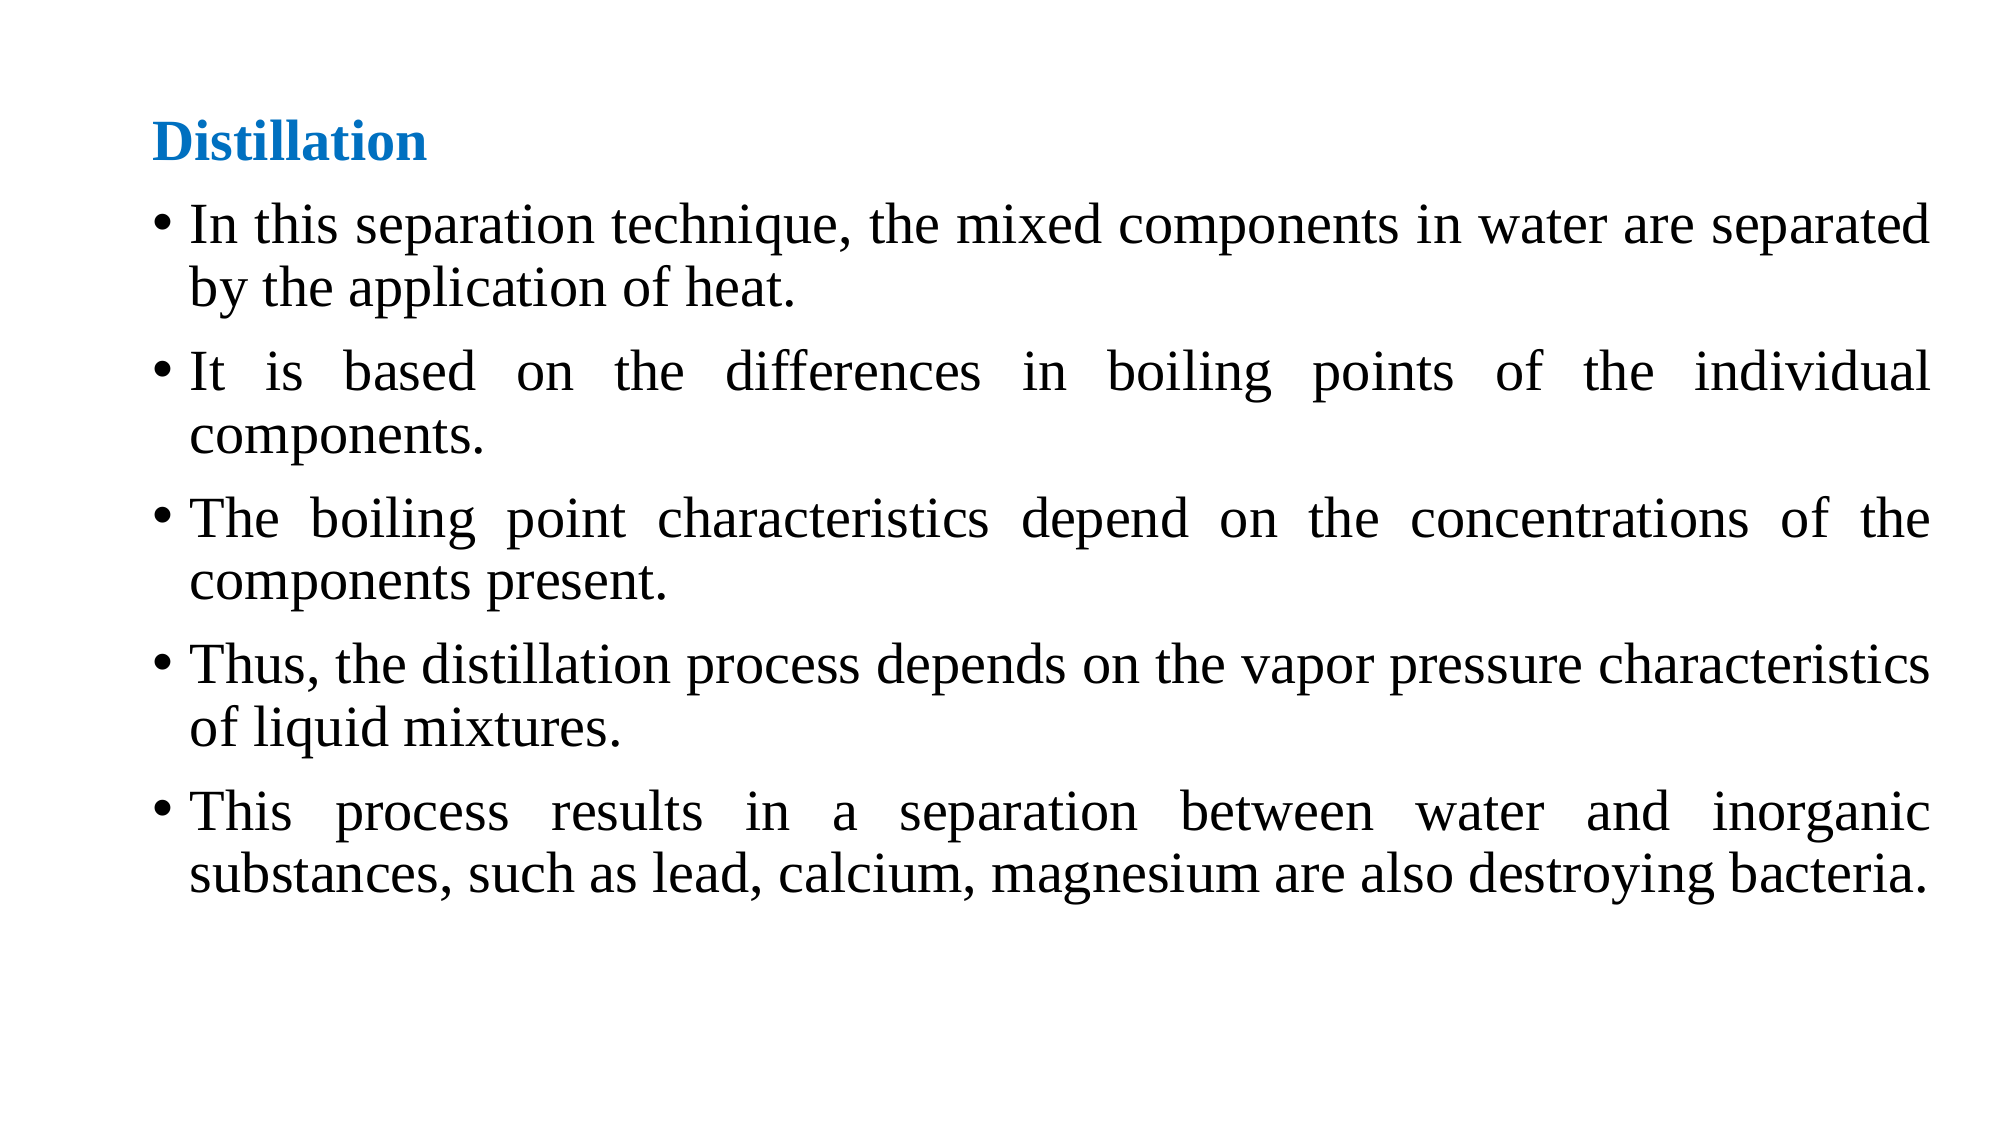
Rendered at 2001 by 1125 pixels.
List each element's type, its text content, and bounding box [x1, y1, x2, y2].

list Distillation In this separation technique, the mixed components in water are separated by the application of heat. It is based on the differences in boiling points of the individual components. The boiling point characteristics depend on the concentrations of the components present. Thus, the distillation process depends on the vapor pressure characteristics of liquid mixtures. This process results in a separation between water and inorganic substances, such as lead, calcium, magnesium are also destroying bacteria. [137, 102, 1948, 1078]
